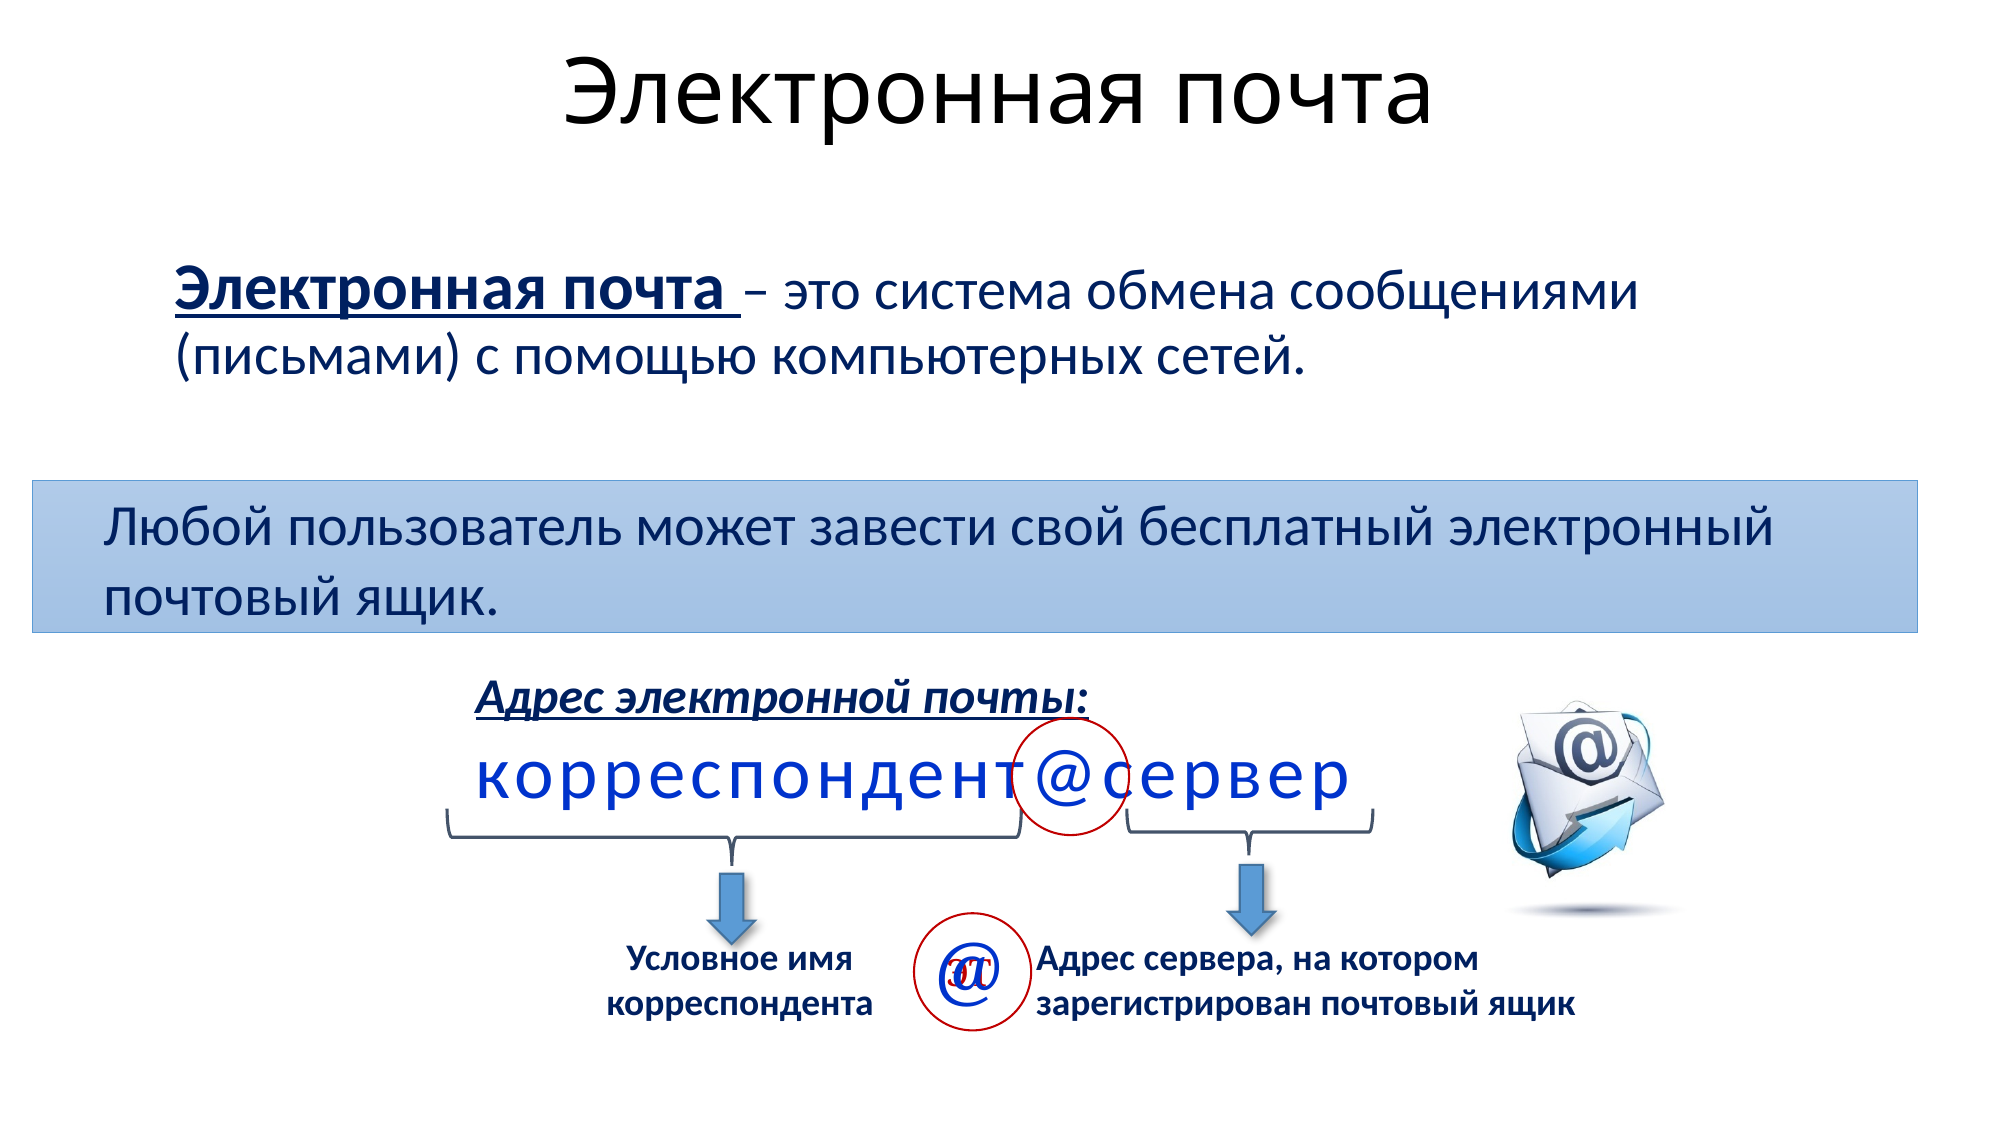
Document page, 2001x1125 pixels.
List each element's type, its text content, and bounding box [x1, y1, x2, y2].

text_box [446, 808, 1022, 866]
text_box Условное имя корреспондента [517, 925, 959, 1031]
text_box [705, 872, 758, 925]
picture [1468, 679, 1713, 928]
text_box Адрес электронной почты: корреспондент@сервер [460, 656, 1469, 821]
text_box [1126, 808, 1374, 856]
text_box [912, 945, 919, 998]
text_box [936, 1019, 1010, 1032]
text_box Любой пользователь может завести свой бесплатный электронный почтовый ящик. [32, 480, 1918, 633]
text_box [1010, 716, 1131, 837]
list Электронная почта – это система обмена сообщениями (письмами) с помощью компьютерных сетей. [122, 184, 1918, 455]
title Электронная почта [324, 0, 1675, 188]
text_box [1225, 863, 1278, 925]
text_box @ [919, 913, 1018, 1019]
text_box [1018, 933, 1033, 1011]
text_box Адрес сервера, на котором зарегистрирован почтовый ящик [1021, 925, 1704, 1031]
